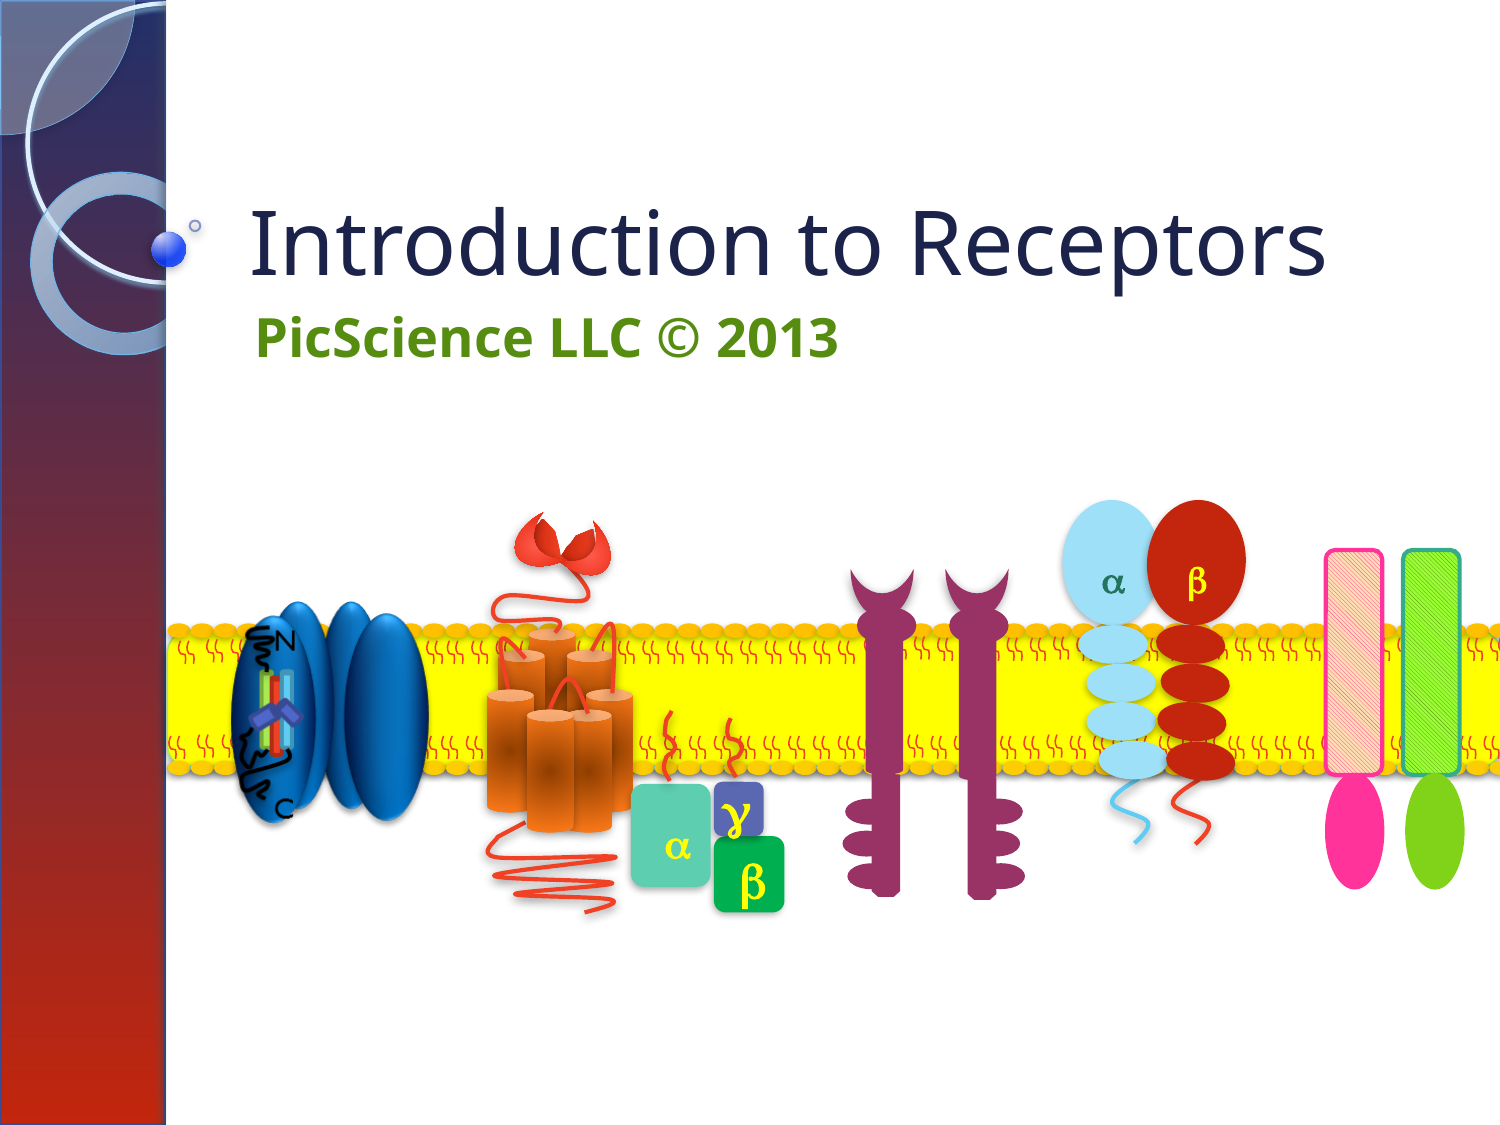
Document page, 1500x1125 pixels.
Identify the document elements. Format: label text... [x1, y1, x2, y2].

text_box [445, 623, 480, 776]
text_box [1325, 549, 1463, 888]
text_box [1062, 499, 1247, 845]
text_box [487, 518, 785, 913]
subtitle PicScience LLC © 2013 [234, 303, 1450, 591]
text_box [1469, 623, 1500, 776]
picture [221, 596, 438, 843]
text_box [842, 568, 1026, 901]
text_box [1033, 623, 1055, 776]
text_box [792, 623, 835, 776]
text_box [1253, 623, 1318, 776]
title Introduction to Receptors [234, 59, 1450, 301]
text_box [167, 623, 214, 776]
